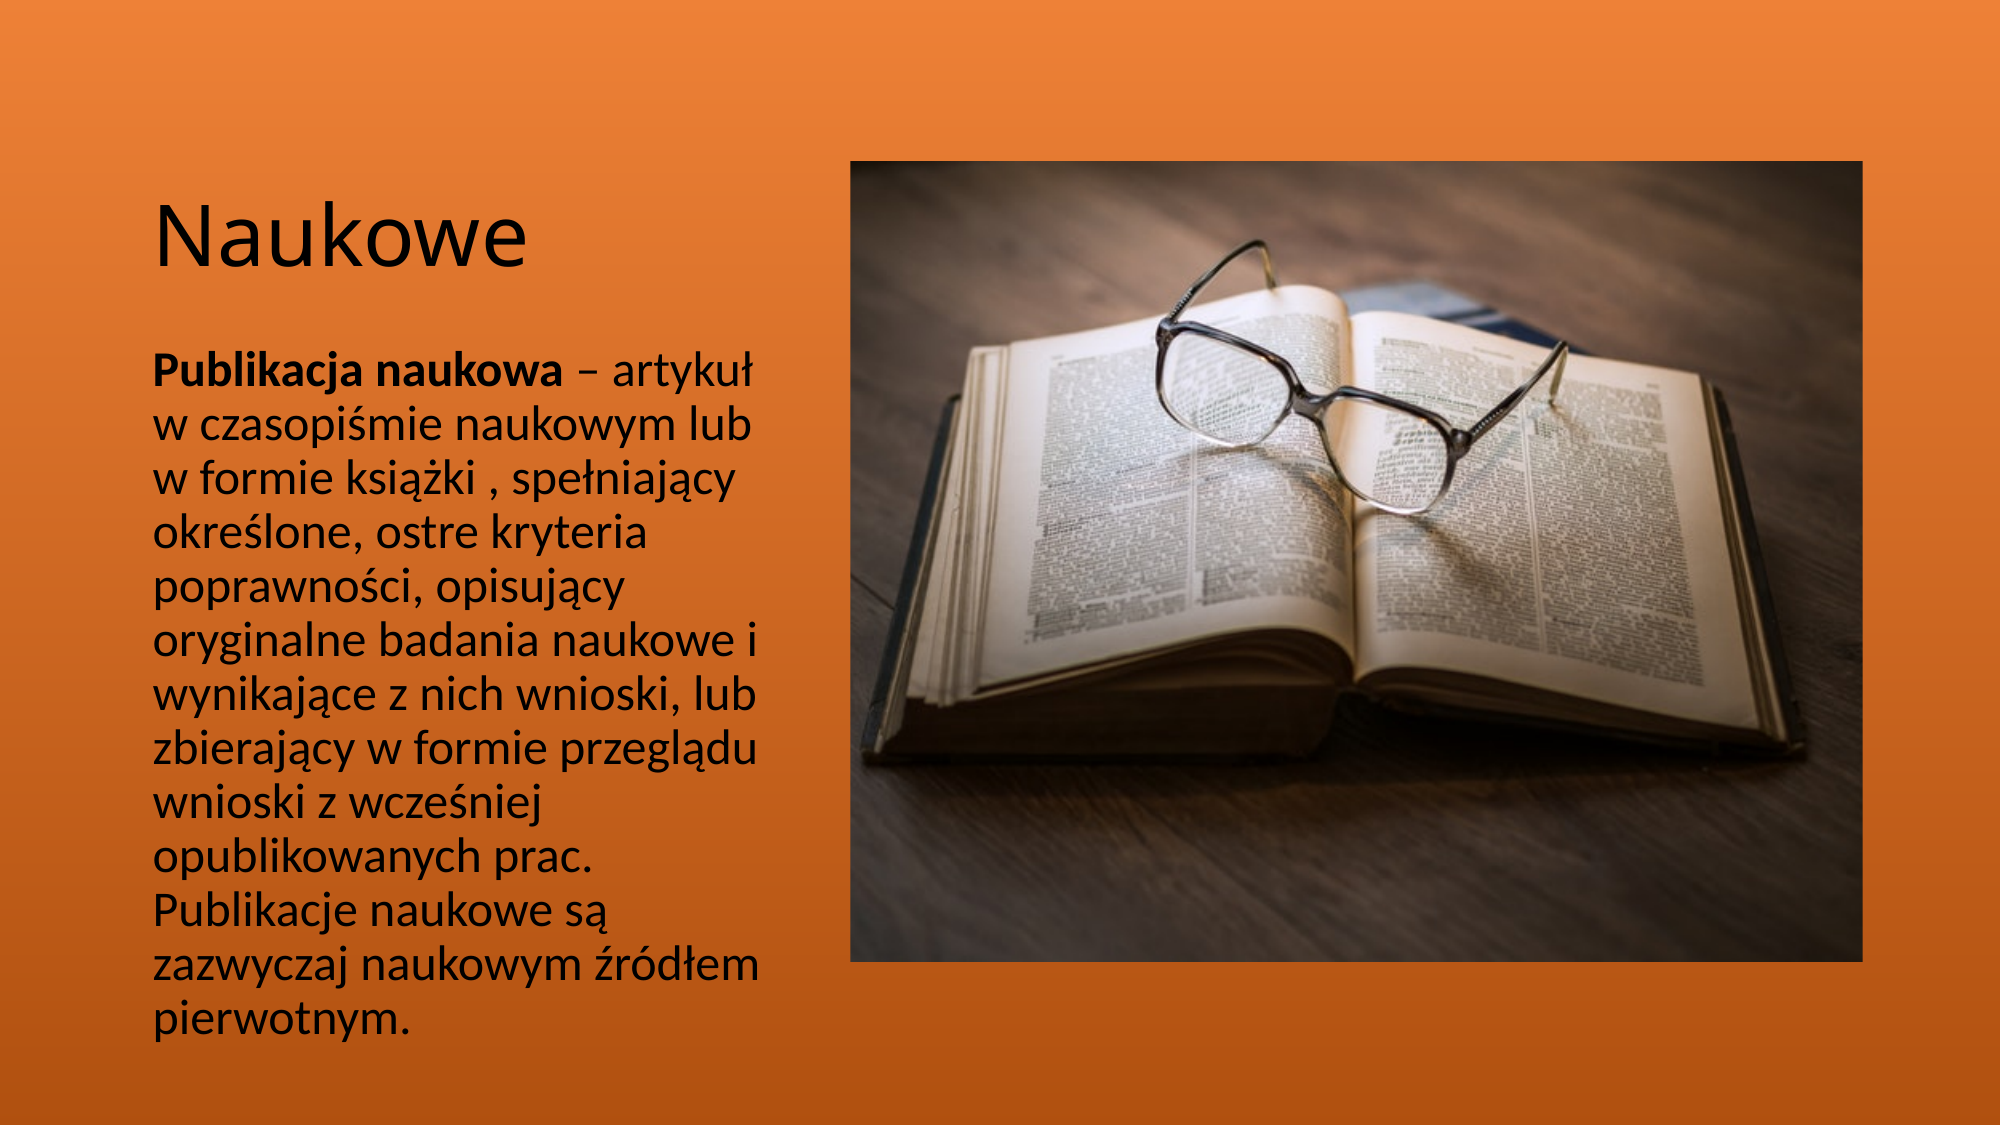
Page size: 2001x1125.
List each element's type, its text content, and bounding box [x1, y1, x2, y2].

title Naukowe [137, 129, 783, 293]
picture [850, 161, 1863, 962]
list Publikacja naukowa – artykuł w czasopiśmie naukowym lub w formie książki , spełniający określone, ostre kryteria poprawności, opisujący oryginalne badania naukowe i wynikające z nich wnioski, lub zbierający w formie przeglądu wnioski z wcześniej opublikowanych prac. Publikacje naukowe są zazwyczaj naukowym źródłem pierwotnym. [137, 336, 783, 1054]
